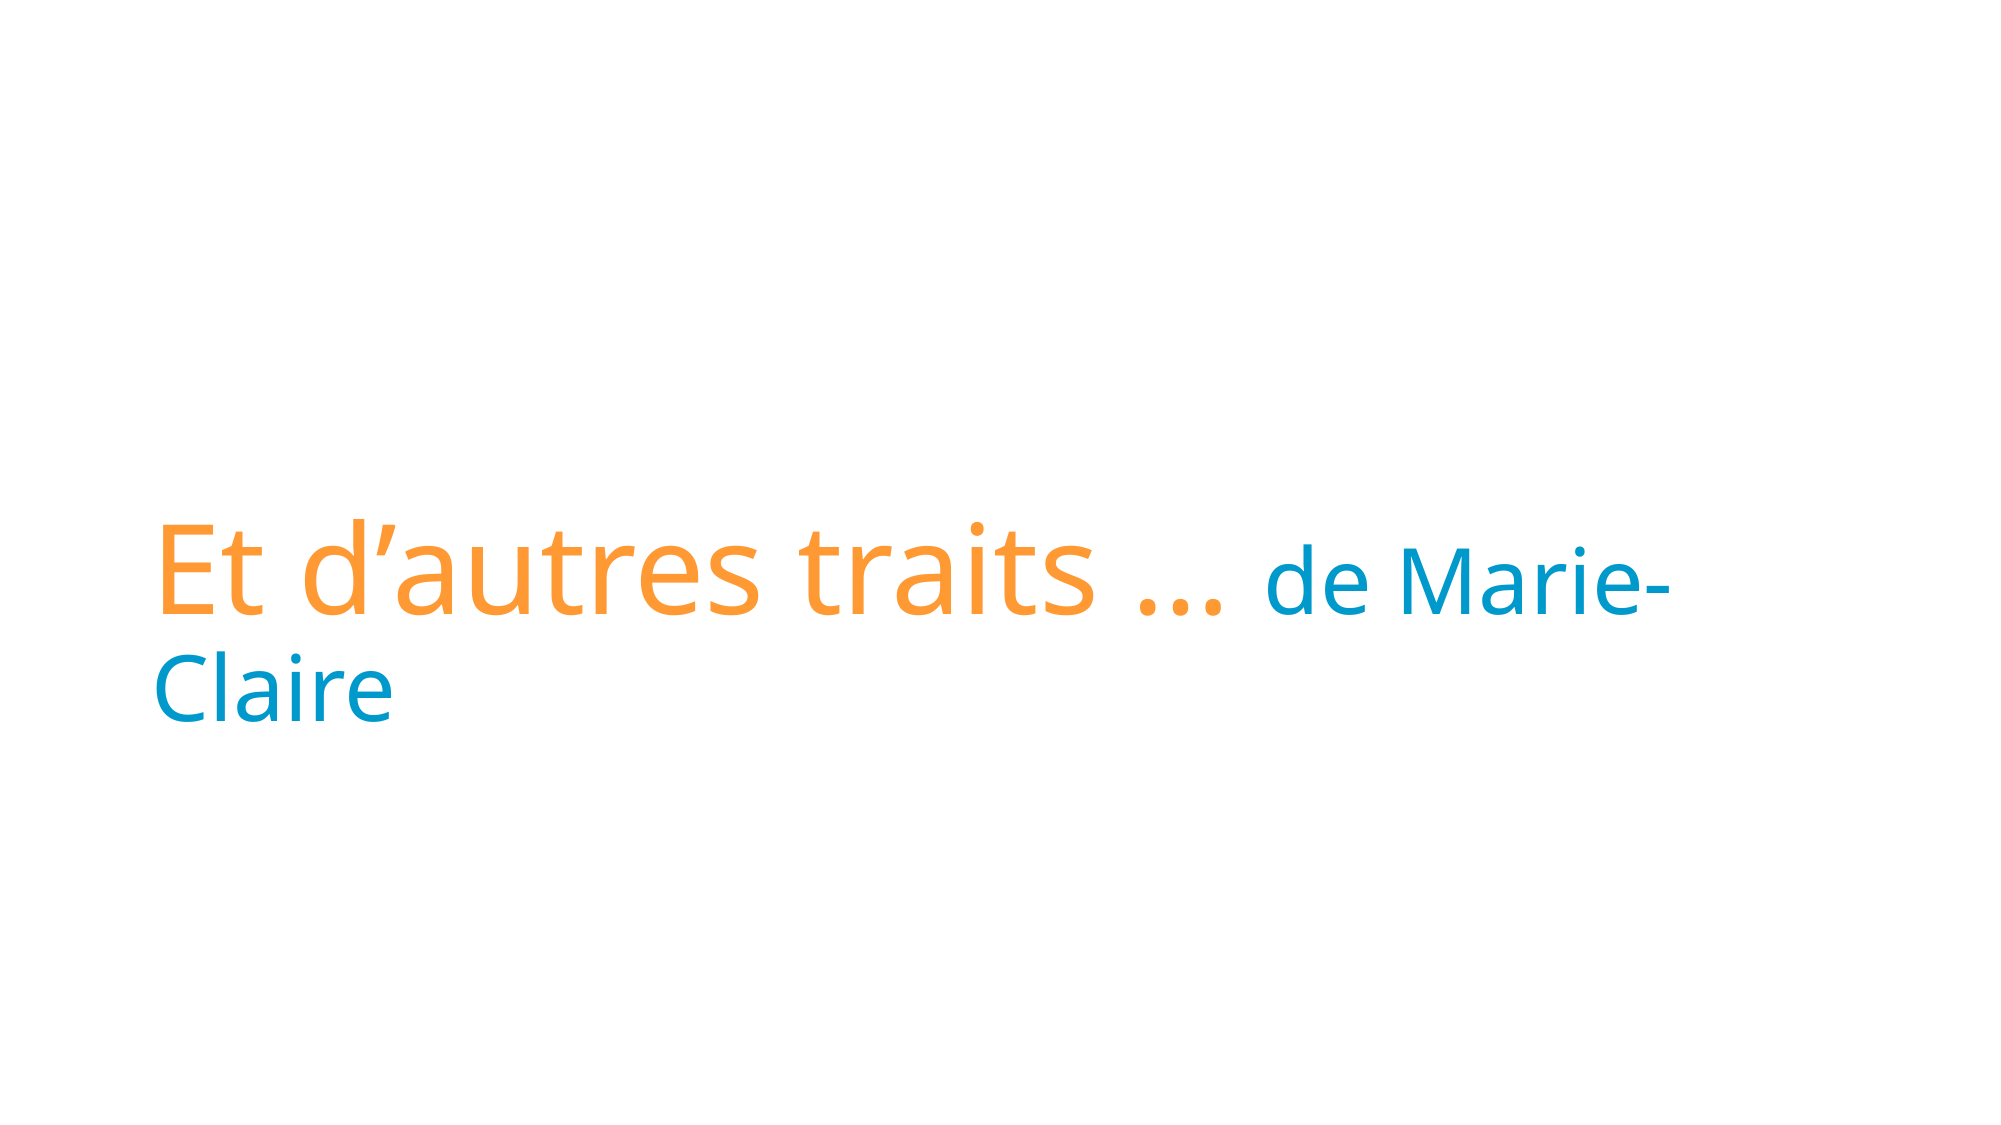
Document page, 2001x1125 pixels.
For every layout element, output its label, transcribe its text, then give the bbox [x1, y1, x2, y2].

title Et d’autres traits … de Marie-Claire [136, 280, 1862, 749]
